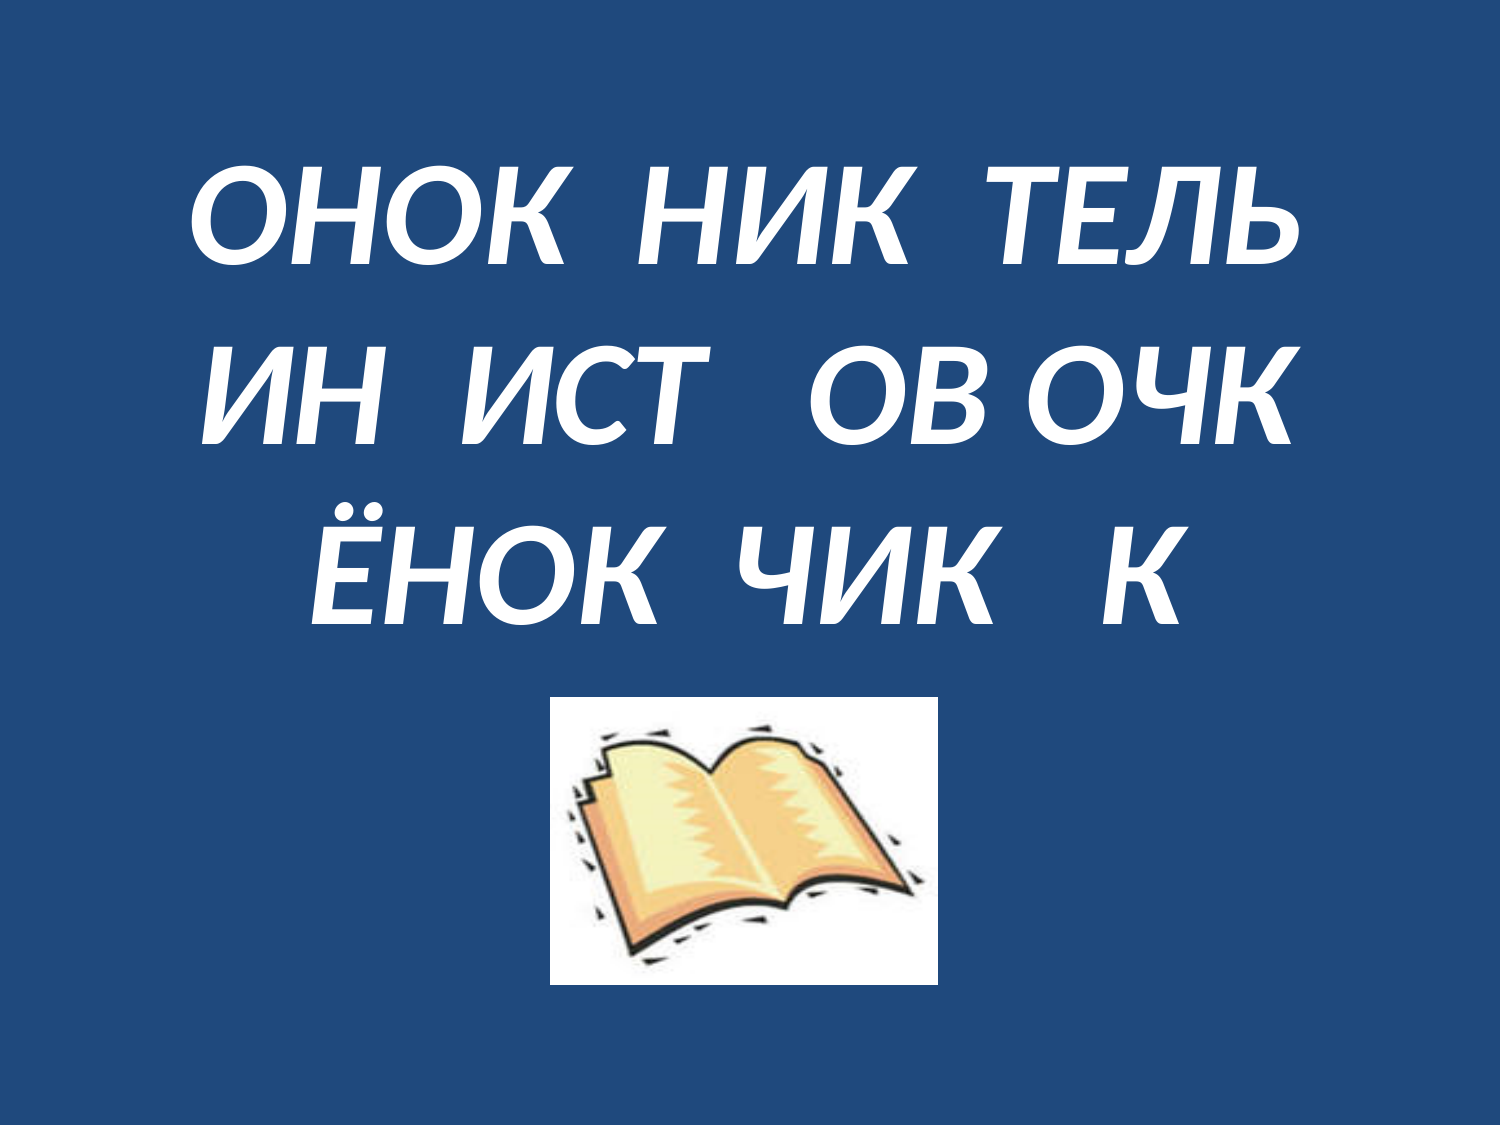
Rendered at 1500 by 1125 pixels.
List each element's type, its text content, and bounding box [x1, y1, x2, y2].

title ОНОК НИК ТЕЛЬ ИН ИСТ ОВ ОЧК ЁНОК ЧИК К [70, 257, 1421, 692]
picture [550, 697, 938, 985]
